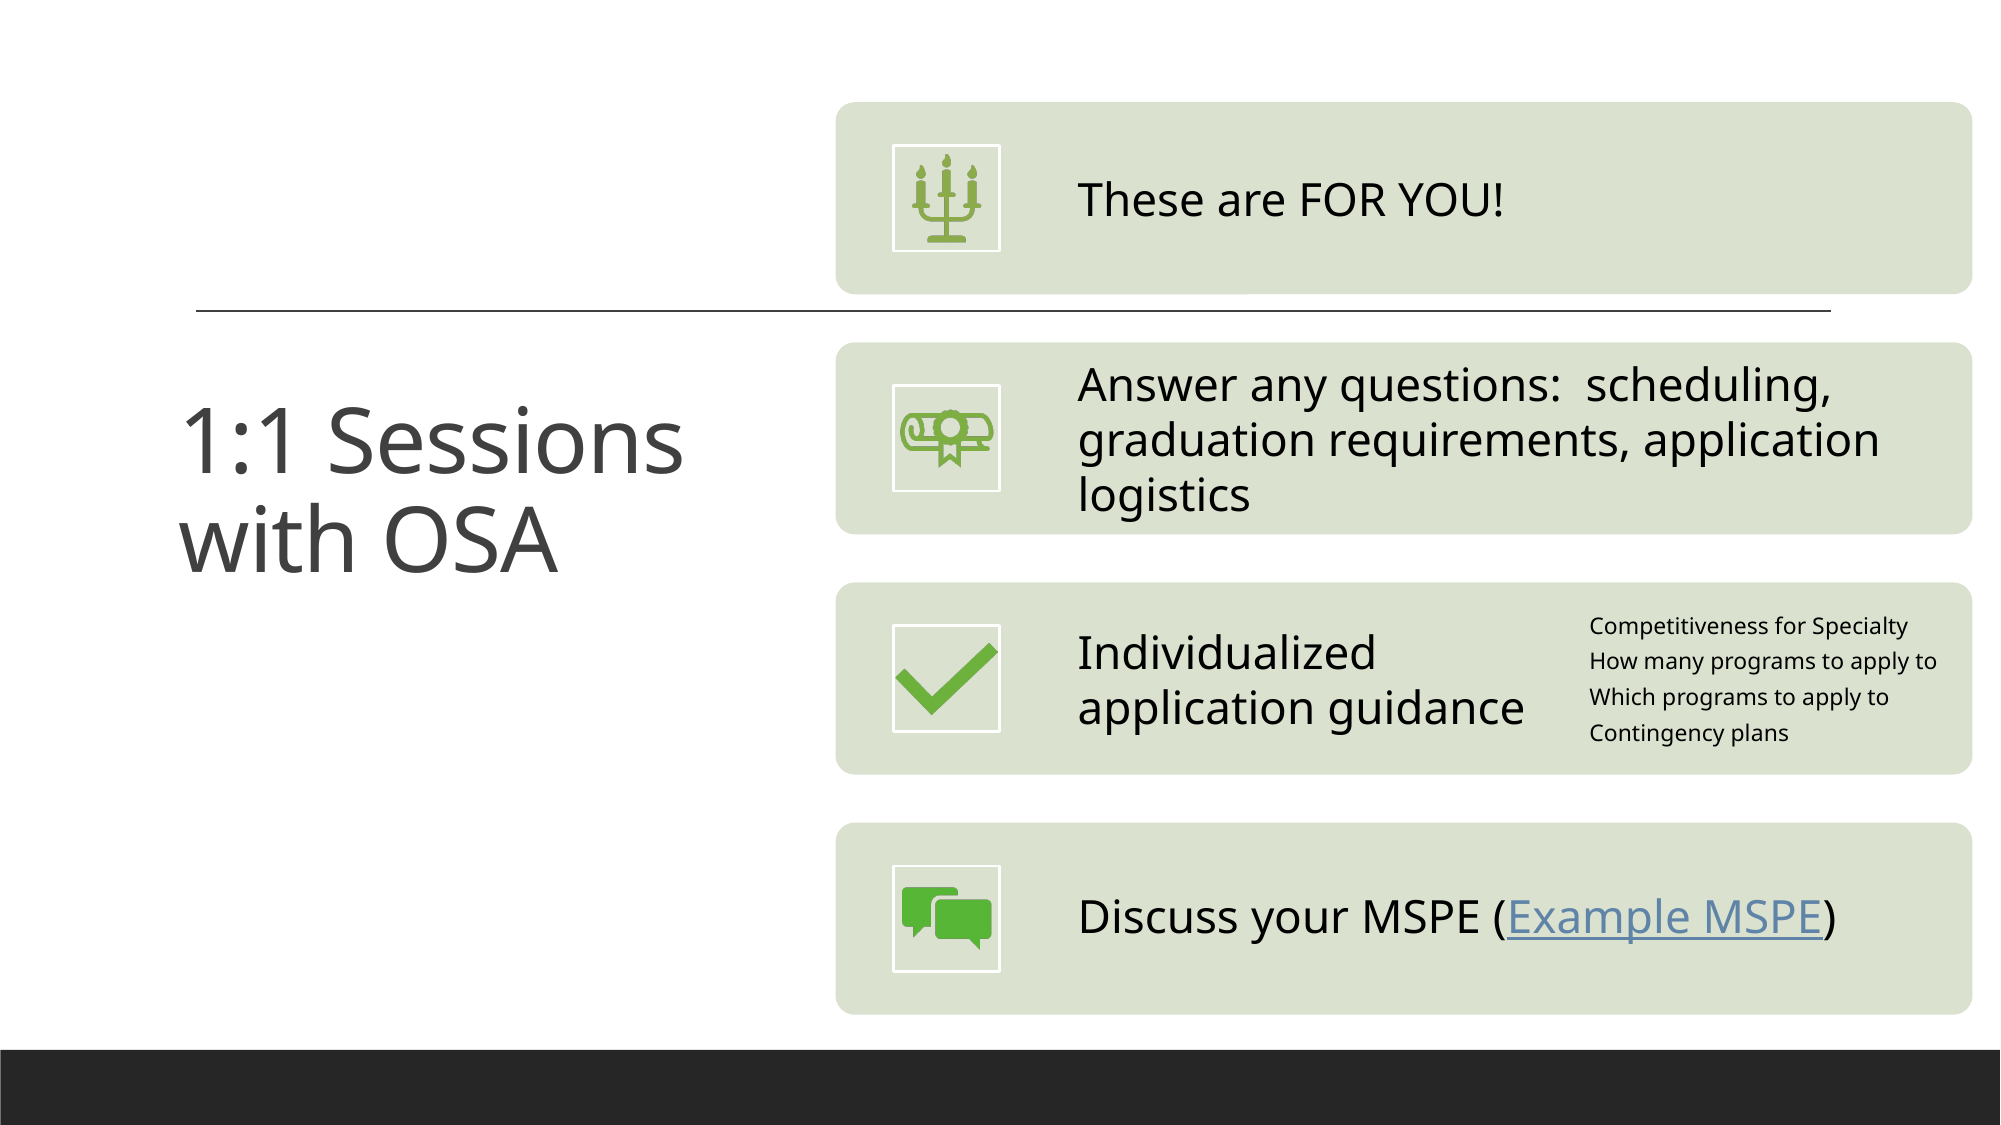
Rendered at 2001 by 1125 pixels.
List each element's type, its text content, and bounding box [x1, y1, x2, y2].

title 1:1 Sessions with OSA [163, 336, 718, 600]
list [834, 101, 1973, 1016]
